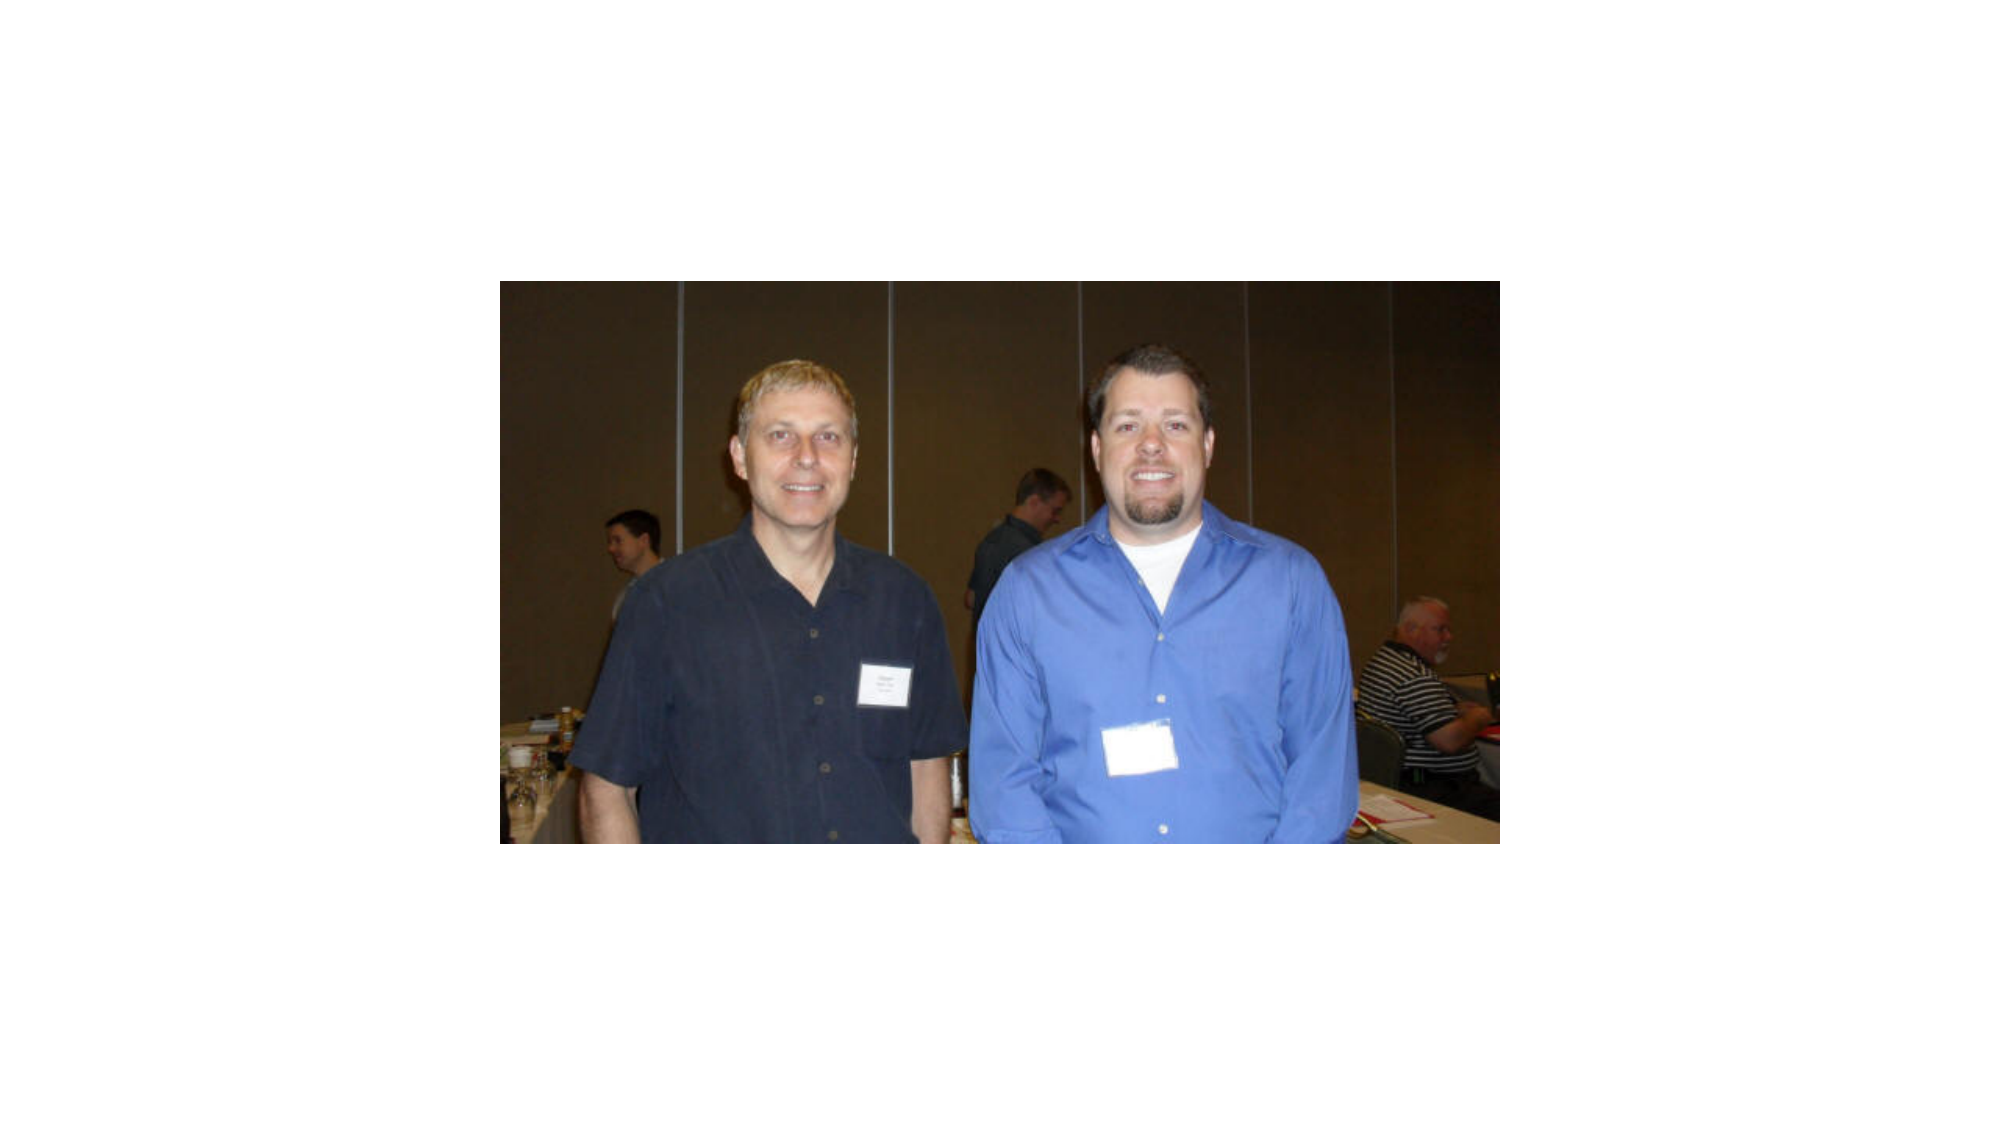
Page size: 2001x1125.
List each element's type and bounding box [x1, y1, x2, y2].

picture [499, 281, 1500, 844]
